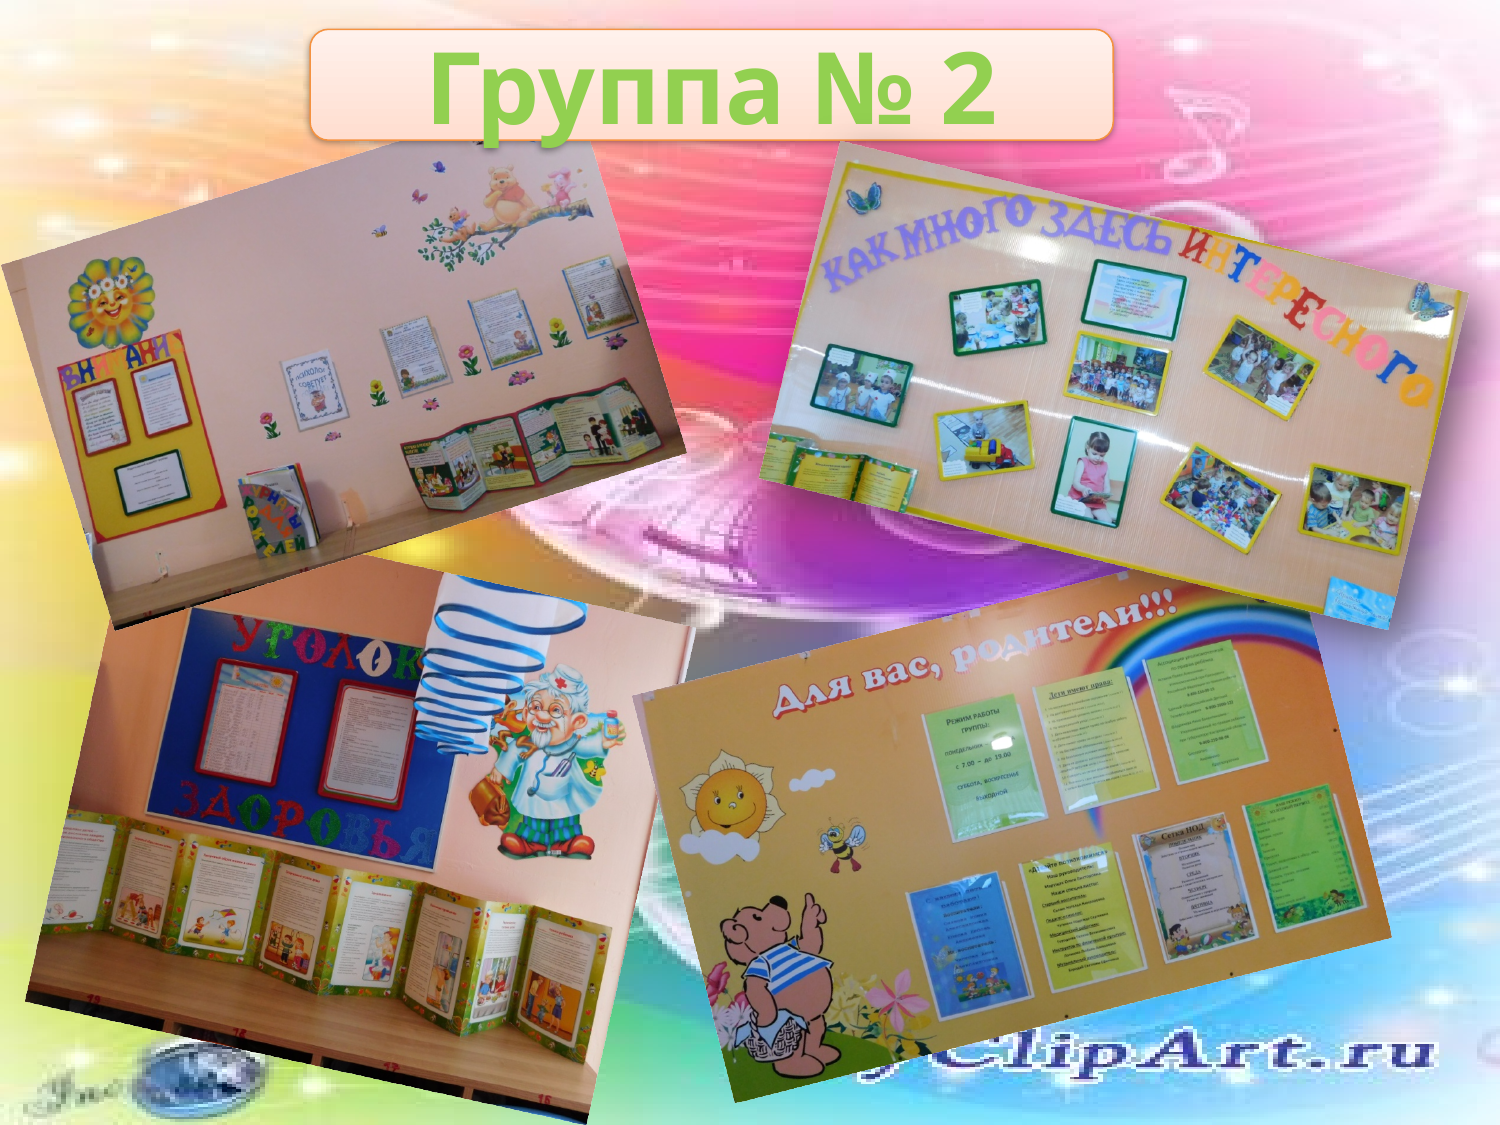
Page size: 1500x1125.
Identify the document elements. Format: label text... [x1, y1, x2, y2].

text_box Группа № 2 [309, 28, 1115, 141]
picture [0, 0, 1500, 1125]
